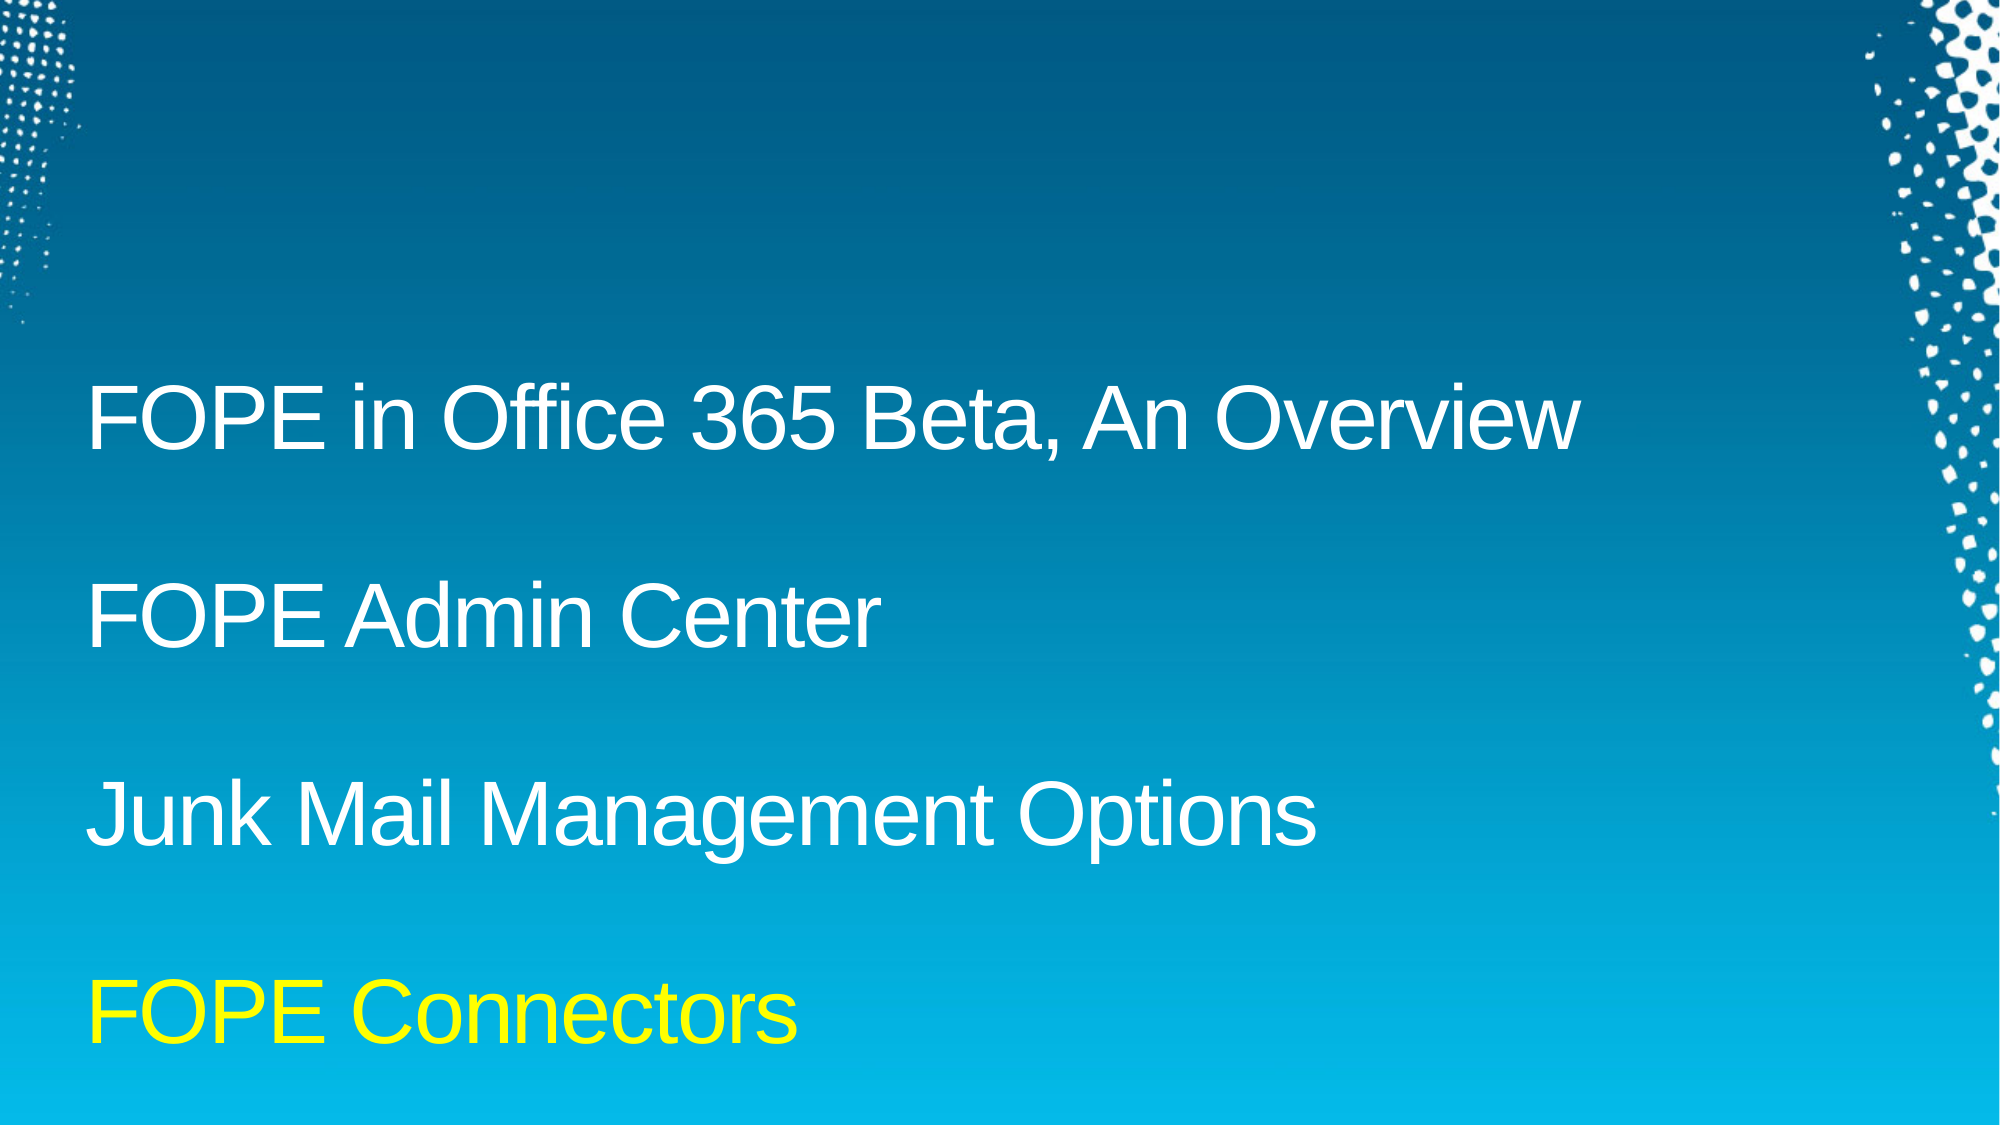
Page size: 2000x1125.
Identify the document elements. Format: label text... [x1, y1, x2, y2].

picture [1909, 274, 1920, 291]
picture [1957, 187, 1971, 200]
picture [1894, 99, 1902, 106]
picture [29, 27, 38, 38]
picture [1960, 392, 1970, 403]
picture [0, 155, 5, 163]
picture [1982, 714, 1993, 729]
picture [1929, 27, 1945, 45]
picture [34, 101, 43, 111]
picture [1970, 426, 1980, 436]
picture [1992, 438, 2000, 448]
picture [1915, 109, 1924, 119]
picture [24, 72, 32, 79]
picture [1875, 83, 1881, 96]
picture [1952, 502, 1967, 516]
picture [1935, 431, 1946, 449]
picture [1981, 604, 2000, 620]
picture [13, 41, 25, 49]
picture [18, 0, 29, 6]
picture [3, 10, 11, 18]
picture [30, 14, 40, 23]
picture [1979, 657, 1995, 676]
picture [1938, 122, 1950, 133]
picture [1866, 51, 1874, 59]
picture [33, 116, 40, 124]
picture [1991, 637, 2000, 652]
picture [1993, 321, 2000, 339]
picture [1950, 359, 1960, 366]
picture [1955, 246, 1965, 256]
picture [45, 16, 55, 24]
picture [33, 88, 42, 97]
picture [1942, 465, 1958, 483]
picture [1920, 257, 1932, 264]
picture [1963, 278, 1976, 291]
picture [1963, 535, 1977, 550]
title FOPE in Office 365 Beta, An Overview FOPE Admin Center Junk Mail Management Options FOPE Connectors [85, 73, 1681, 1056]
picture [1892, 212, 1902, 216]
picture [1980, 460, 1987, 469]
picture [1898, 188, 1912, 198]
picture [1991, 747, 2000, 765]
picture [9, 84, 15, 91]
picture [1907, 77, 1917, 83]
picture [1974, 683, 1985, 694]
picture [1935, 177, 1945, 189]
picture [38, 74, 47, 80]
picture [16, 143, 21, 151]
picture [1946, 155, 1961, 167]
picture [1914, 164, 1923, 177]
picture [1932, 235, 1943, 241]
picture [1984, 349, 1992, 357]
picture [1914, 308, 1929, 326]
picture [1963, 589, 1976, 607]
picture [1958, 445, 1968, 460]
picture [1925, 141, 1935, 155]
picture [1988, 547, 2000, 561]
picture [1921, 0, 1934, 8]
picture [1983, 404, 1992, 414]
picture [1963, 335, 1972, 344]
picture [1953, 301, 1962, 312]
picture [1969, 625, 1985, 642]
picture [1926, 344, 1939, 358]
picture [18, 13, 26, 19]
picture [1990, 492, 2000, 505]
picture [43, 42, 49, 53]
picture [26, 57, 34, 68]
picture [55, 62, 62, 69]
picture [1972, 570, 1986, 583]
picture [6, 97, 12, 105]
picture [47, 0, 57, 10]
picture [1935, 0, 2000, 306]
picture [1881, 117, 1891, 130]
picture [1922, 200, 1934, 207]
picture [1955, 557, 1965, 573]
picture [54, 76, 60, 83]
picture [10, 69, 17, 78]
picture [42, 31, 53, 39]
picture [1911, 223, 1918, 230]
picture [1900, 240, 1912, 254]
picture [31, 131, 37, 138]
picture [1978, 517, 1987, 527]
picture [11, 55, 21, 64]
picture [56, 47, 64, 55]
picture [1948, 413, 1958, 424]
picture [1919, 367, 1930, 378]
picture [1889, 152, 1901, 166]
picture [1972, 312, 1985, 322]
picture [17, 129, 23, 136]
picture [1935, 379, 1948, 391]
picture [1941, 324, 1952, 332]
picture [1995, 582, 2000, 595]
picture [1945, 213, 1955, 220]
picture [1973, 368, 1982, 380]
picture [58, 32, 66, 41]
picture [0, 40, 9, 45]
picture [1942, 269, 1953, 276]
picture [1928, 399, 1939, 415]
picture [1988, 691, 2000, 709]
picture [1925, 87, 1941, 99]
picture [1968, 481, 1978, 492]
picture [1994, 382, 2000, 391]
picture [1930, 291, 1941, 297]
picture [33, 0, 42, 10]
picture [41, 59, 48, 67]
picture [16, 22, 23, 34]
picture [28, 42, 36, 53]
picture [0, 24, 9, 33]
picture [1946, 525, 1956, 533]
